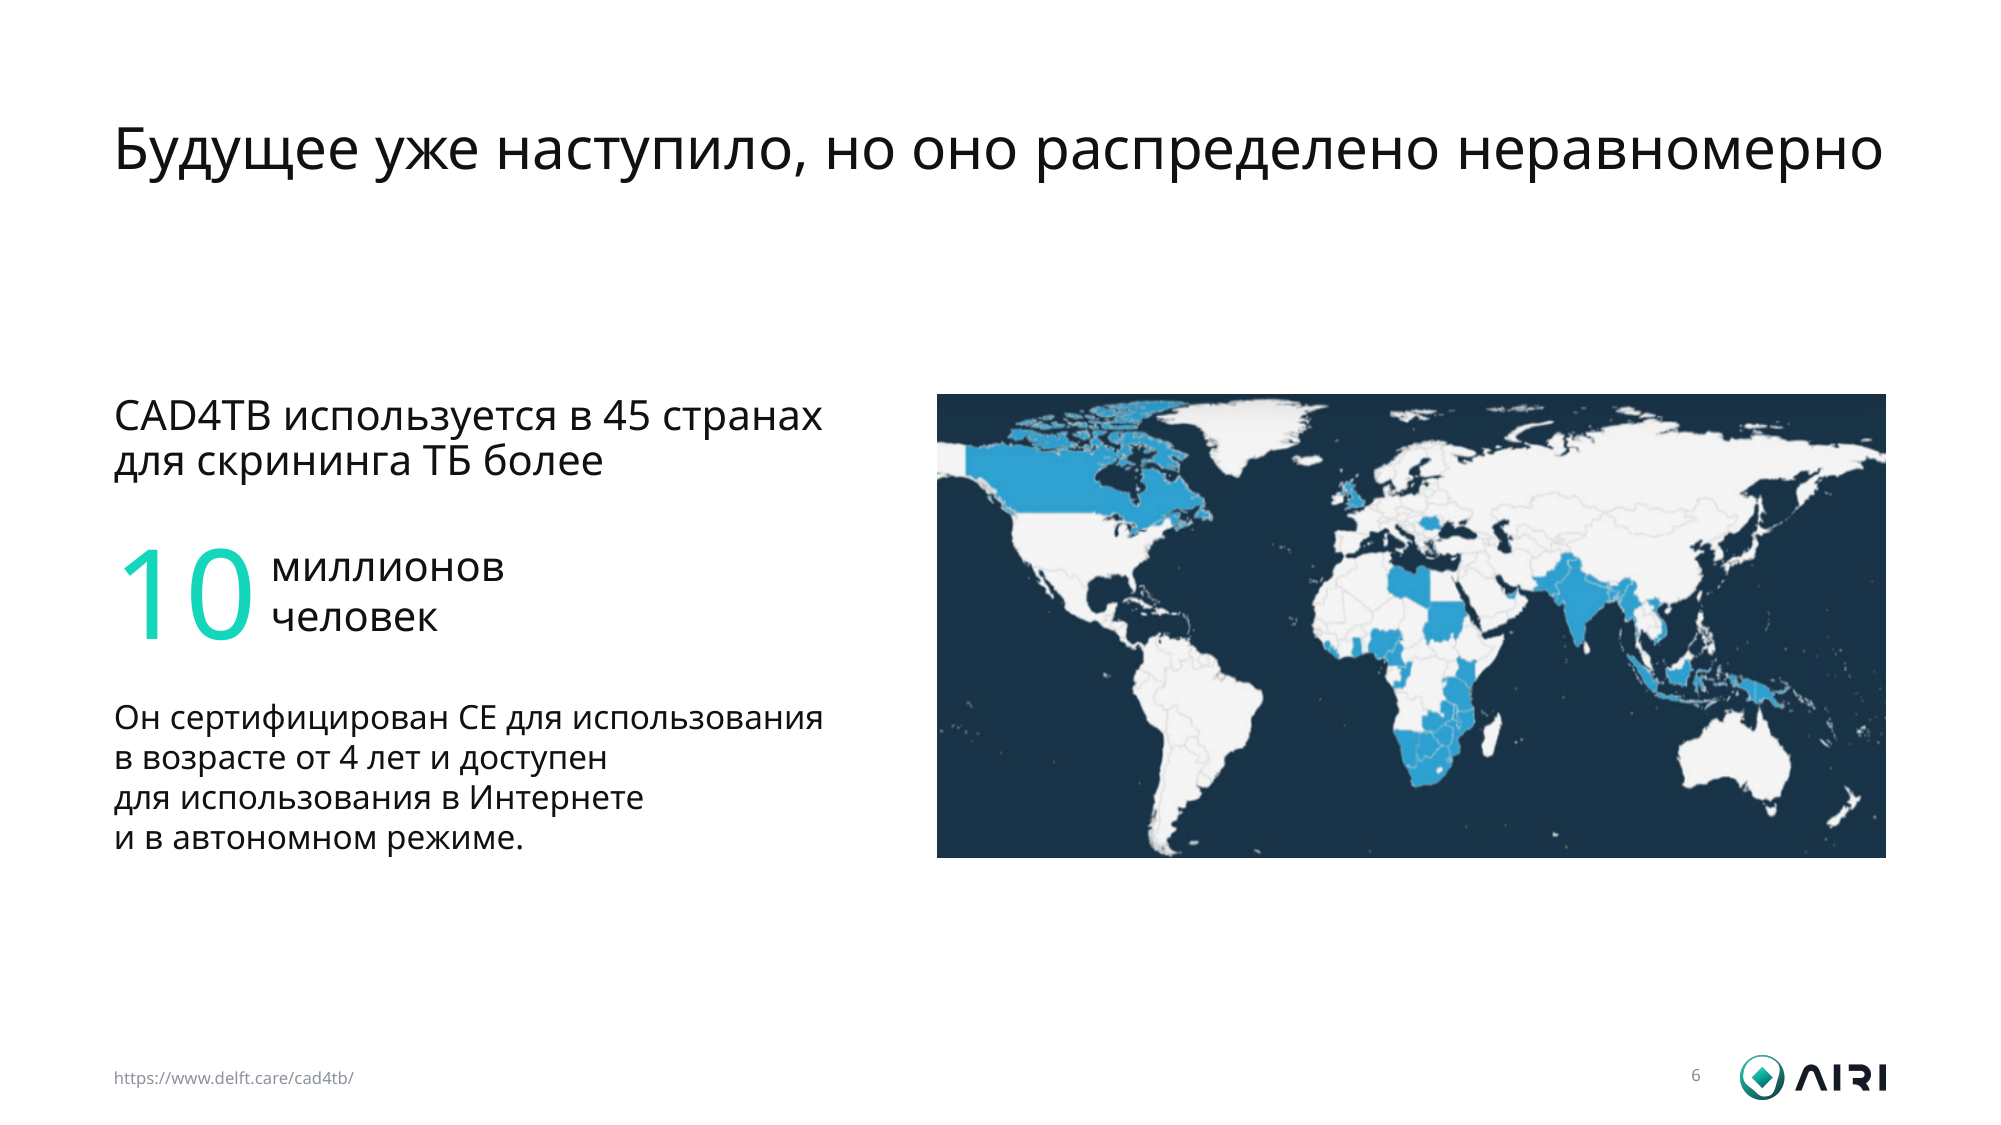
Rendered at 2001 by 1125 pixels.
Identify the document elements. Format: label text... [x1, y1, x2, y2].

text_box CAD4TB используется в 45 странах для скрининга ТБ более [113, 394, 882, 485]
picture [1740, 1055, 1886, 1100]
text_box Он сертифицирован CE для использования в возрасте от 4 лет и доступен для использования в Интернете и в автономном режиме. [113, 696, 882, 856]
picture [937, 394, 1886, 858]
slide_number 5 [1602, 1067, 1701, 1088]
title Будущее уже наступило, но оно распределено неравномерно [114, 119, 1981, 308]
text_box 10 [114, 515, 268, 666]
text_box https://www.delft.care/cad4tb/ [114, 1067, 398, 1088]
text_box миллионов человек [255, 532, 552, 648]
